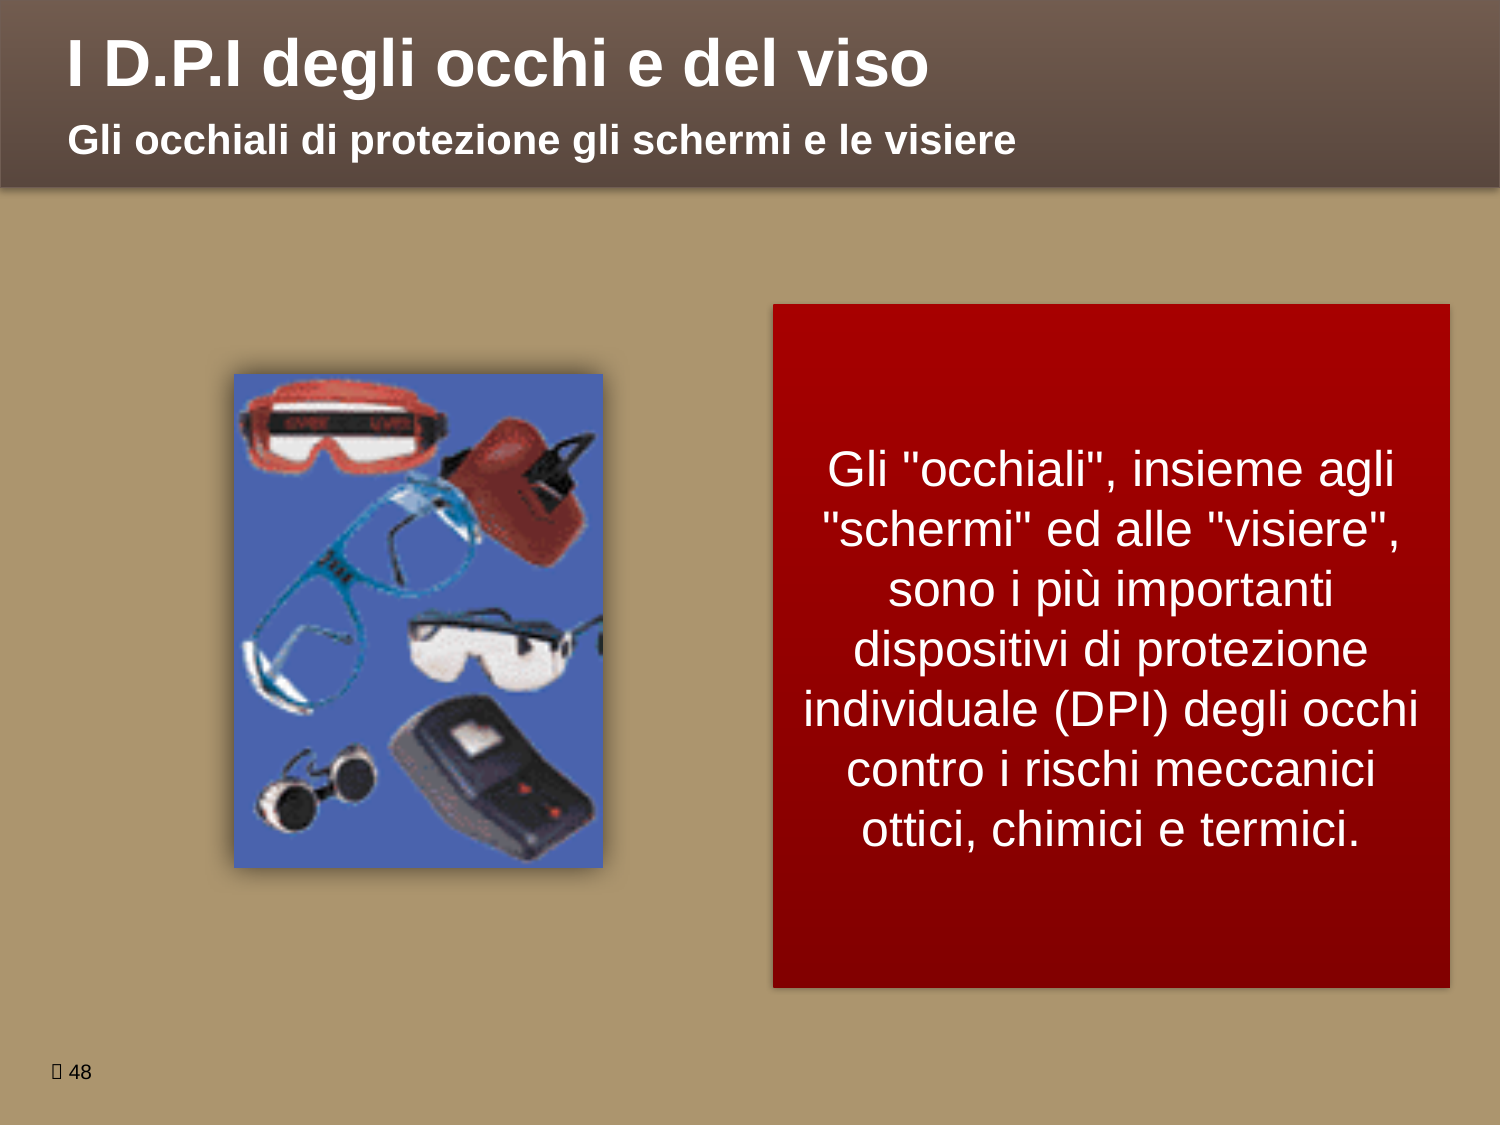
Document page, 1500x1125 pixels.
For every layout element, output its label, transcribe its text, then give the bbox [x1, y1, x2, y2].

picture [234, 374, 603, 868]
list Gli occhiali di protezione gli schermi e le visiere [38, 105, 1140, 759]
text_box Gli "occhiali", insieme agli "schermi" ed alle "visiere", sono i più importanti dispositivi di protezione individuale (DPI) degli occhi contro i rischi meccanici ottici, chimici e termici. [773, 304, 1450, 988]
title I D.P.I degli occhi e del viso [54, 17, 1453, 104]
text_box  48 [35, 1051, 257, 1092]
